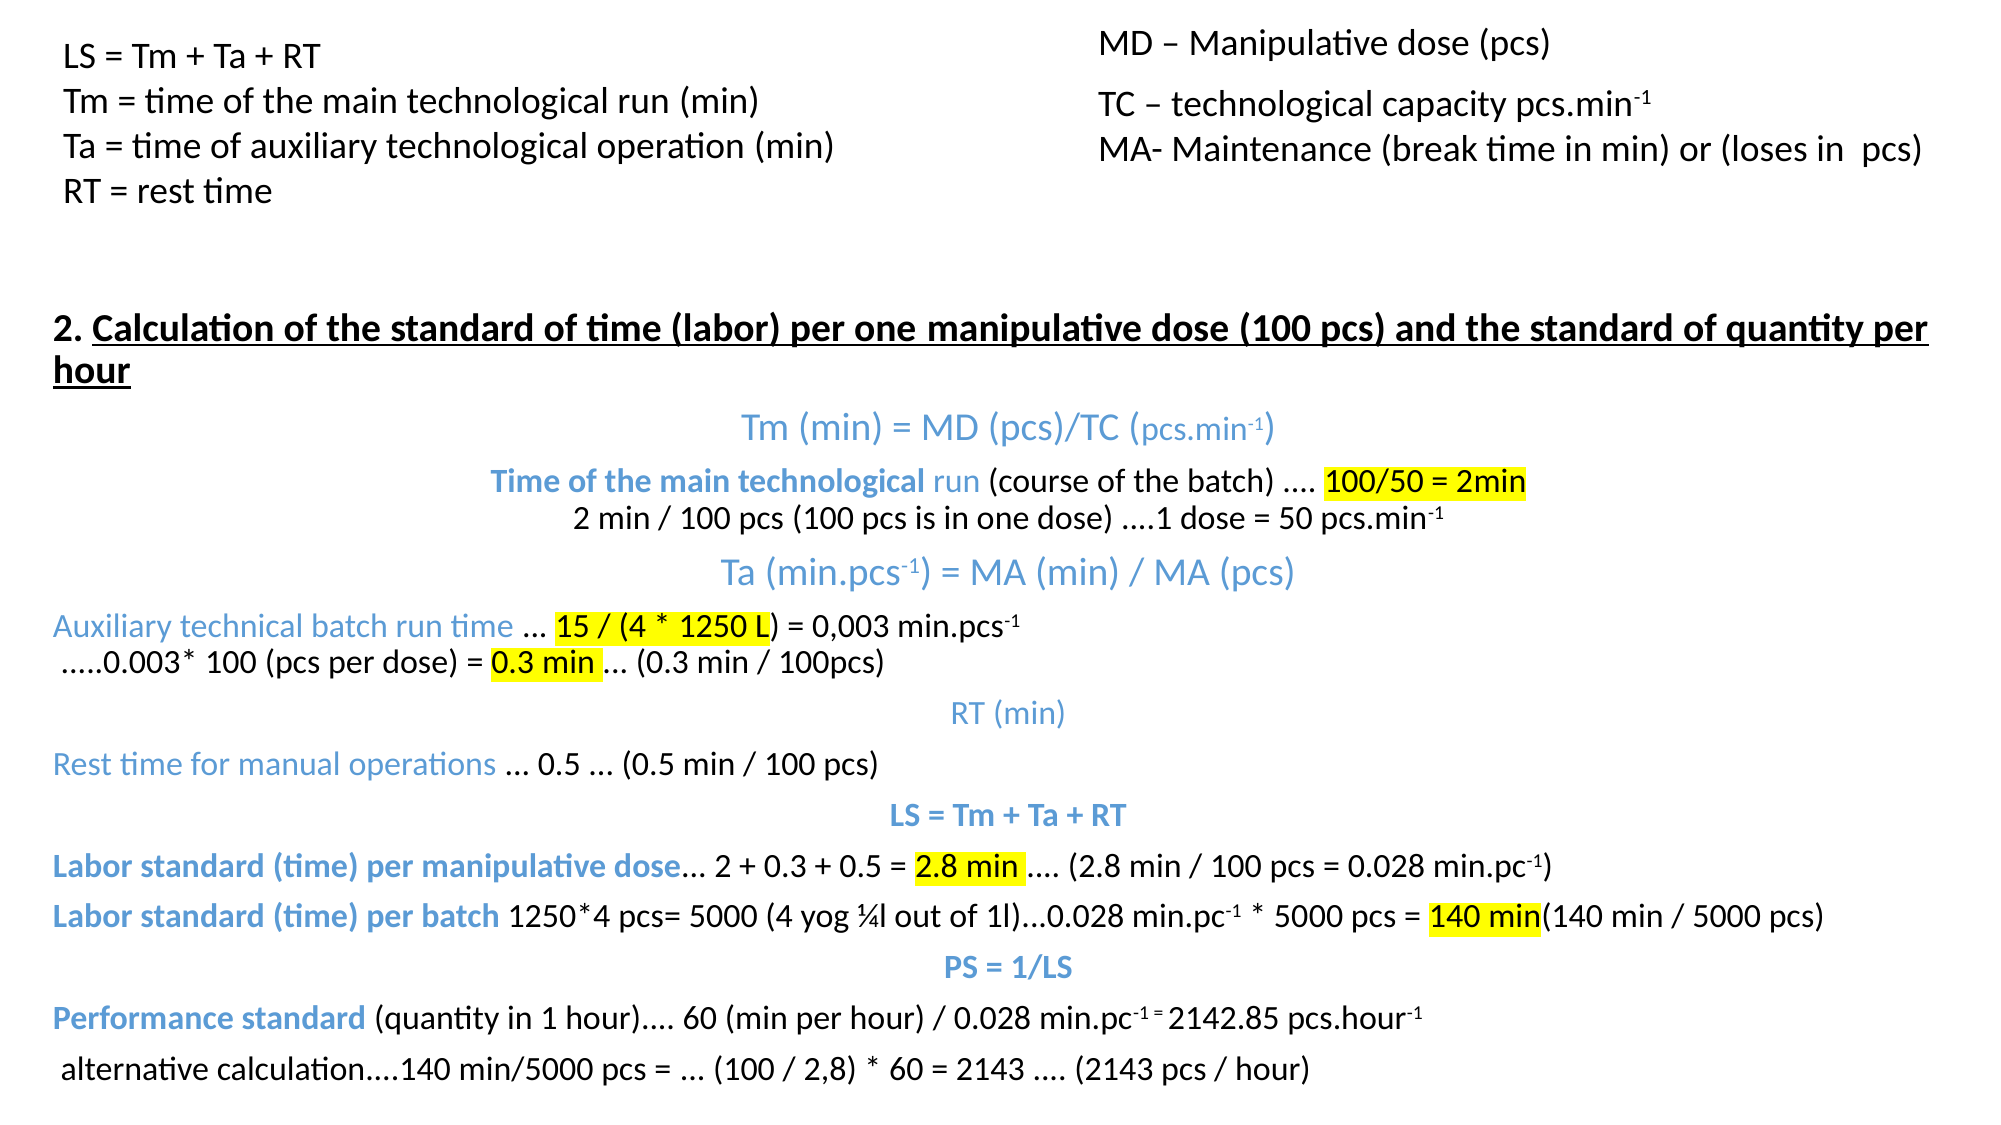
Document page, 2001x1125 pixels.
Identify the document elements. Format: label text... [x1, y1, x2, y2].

text_box LS = Tm + Ta + RT Tm = time of the main technological run (min) Ta = time of auxiliary technological operation (min) RT = rest time [48, 23, 902, 264]
list 2. Calculation of the standard of time (labor) per one manipulative dose (100 pcs) and the standard of quantity per hour Tm (min) = MD (pcs)/TC (pcs.min-1) Time of the main technological run (course of the batch) .... 100/50 = 2min 2 min / 100 pcs (100 pcs is in one dose) ....1 dose = 50 pcs.min-1 Ta (min.pcs-1) = MA (min) / MA (pcs) Auxiliary technical batch run time ... 15 / (4 * 1250 L) = 0,003 min.pcs-1 .....0.003* 100 (pcs per dose) = 0.3 min ... (0.3 min / 100pcs) RT (min) Rest time for manual operations ... 0.5 ... (0.5 min / 100 pcs) LS = Tm + Ta + RT Labor standard (time) per manipulative dose... 2 + 0.3 + 0.5 = 2.8 min .... (2.8 min / 100 pcs = 0.028 min.pc-1) Labor standard (time) per batch 1250*4 pcs= 5000 (4 yog ¼l out of 1l)...0.028 min.pc-1 * 5000 pcs = 140 min(140 min / 5000 pcs) PS = 1/LS Performance standard (quantity in 1 hour).... 60 (min per hour) / 0.028 min.pc-1 = 2142.85 pcs.hour-1 alternative calculation....140 min/5000 pcs = ... (100 / 2,8) * 60 = 2143 .... (2143 pcs / hour) [37, 299, 1980, 1101]
text_box MD – Manipulative dose (pcs) TC – technological capacity pcs.min-1 MA- Maintenance (break time in min) or (loses in pcs) [1083, 10, 1979, 177]
